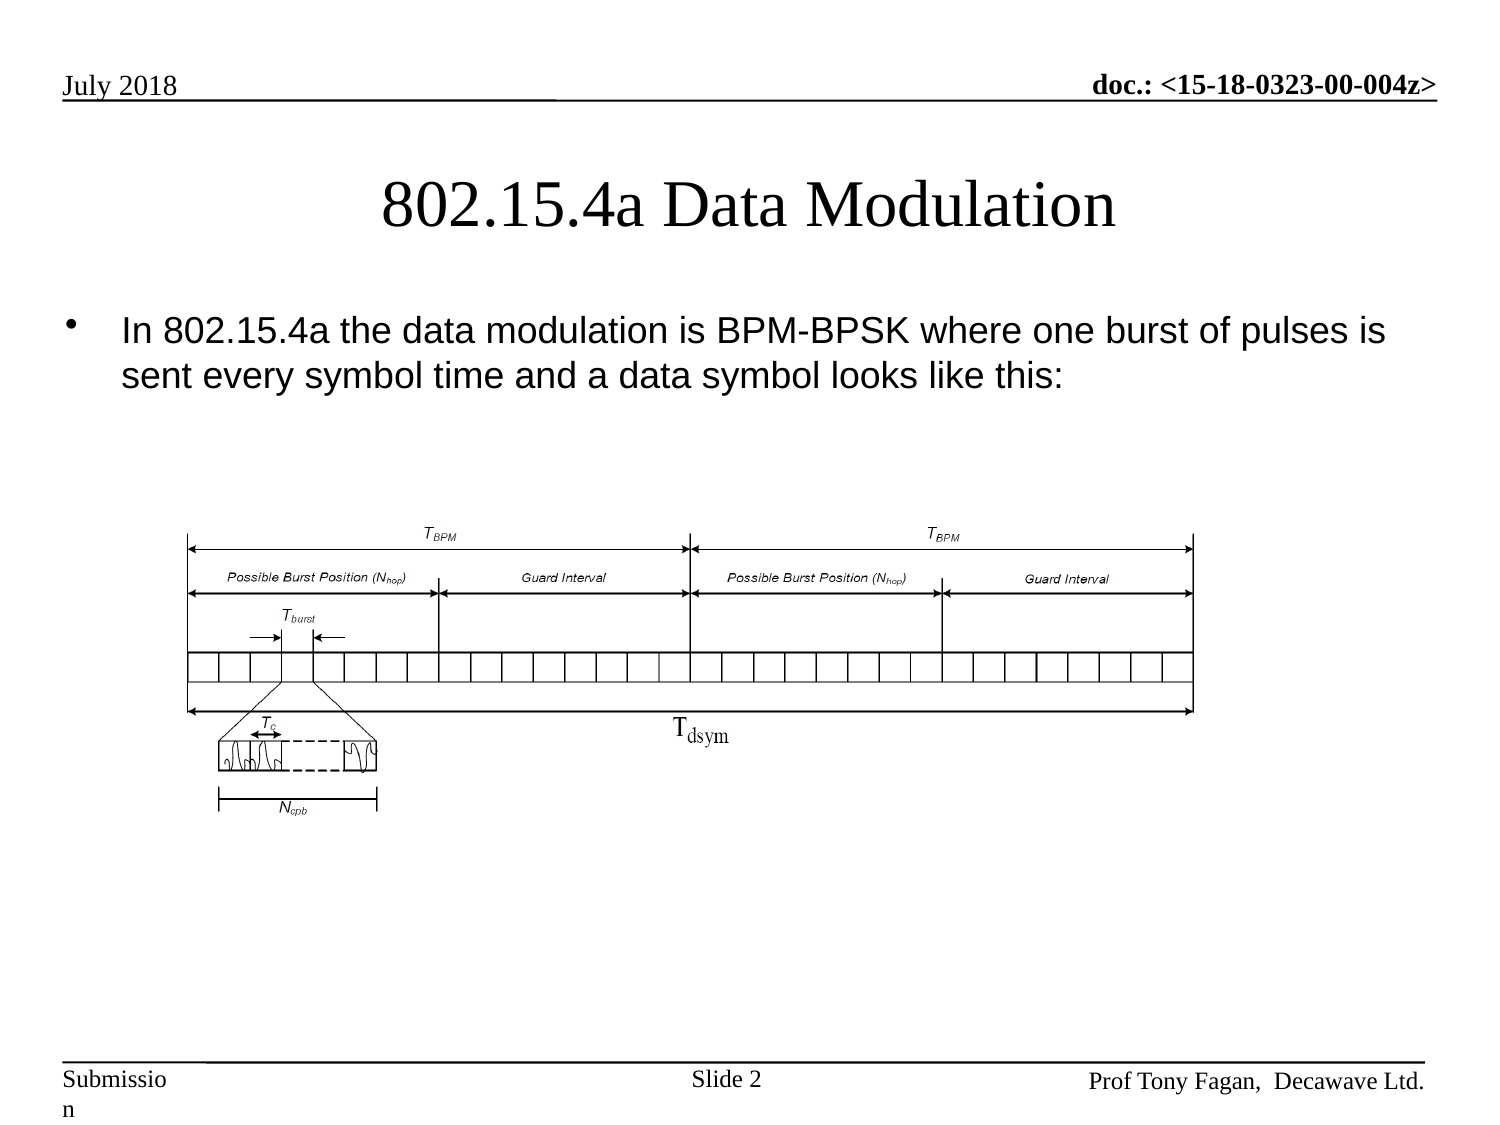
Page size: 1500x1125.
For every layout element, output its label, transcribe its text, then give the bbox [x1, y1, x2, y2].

title 802.15.4a Data Modulation [112, 112, 1388, 288]
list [137, 505, 1222, 848]
text_box In 802.15.4a the data modulation is BPM-BPSK where one burst of pulses is sent every symbol time and a data symbol looks like this: [49, 298, 1475, 874]
